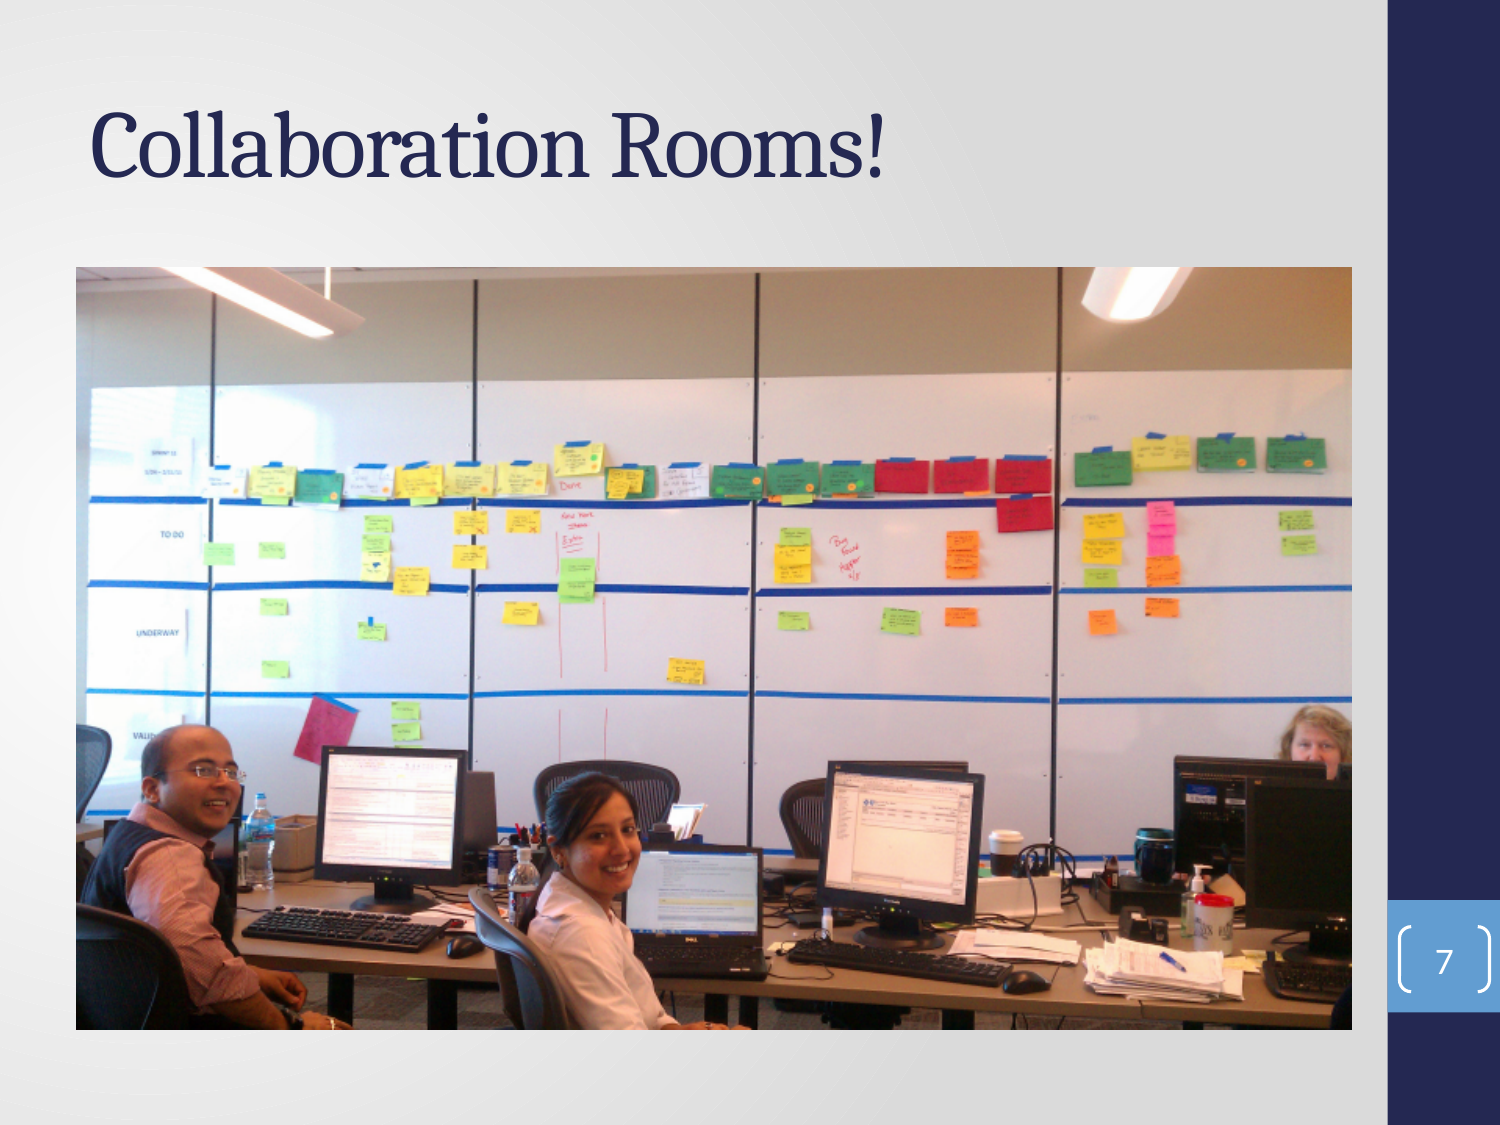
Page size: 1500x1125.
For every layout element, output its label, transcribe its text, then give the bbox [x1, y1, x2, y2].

title Collaboration Rooms! [75, 45, 1325, 233]
slide_number 7 [1397, 925, 1492, 994]
picture [76, 266, 1353, 1031]
